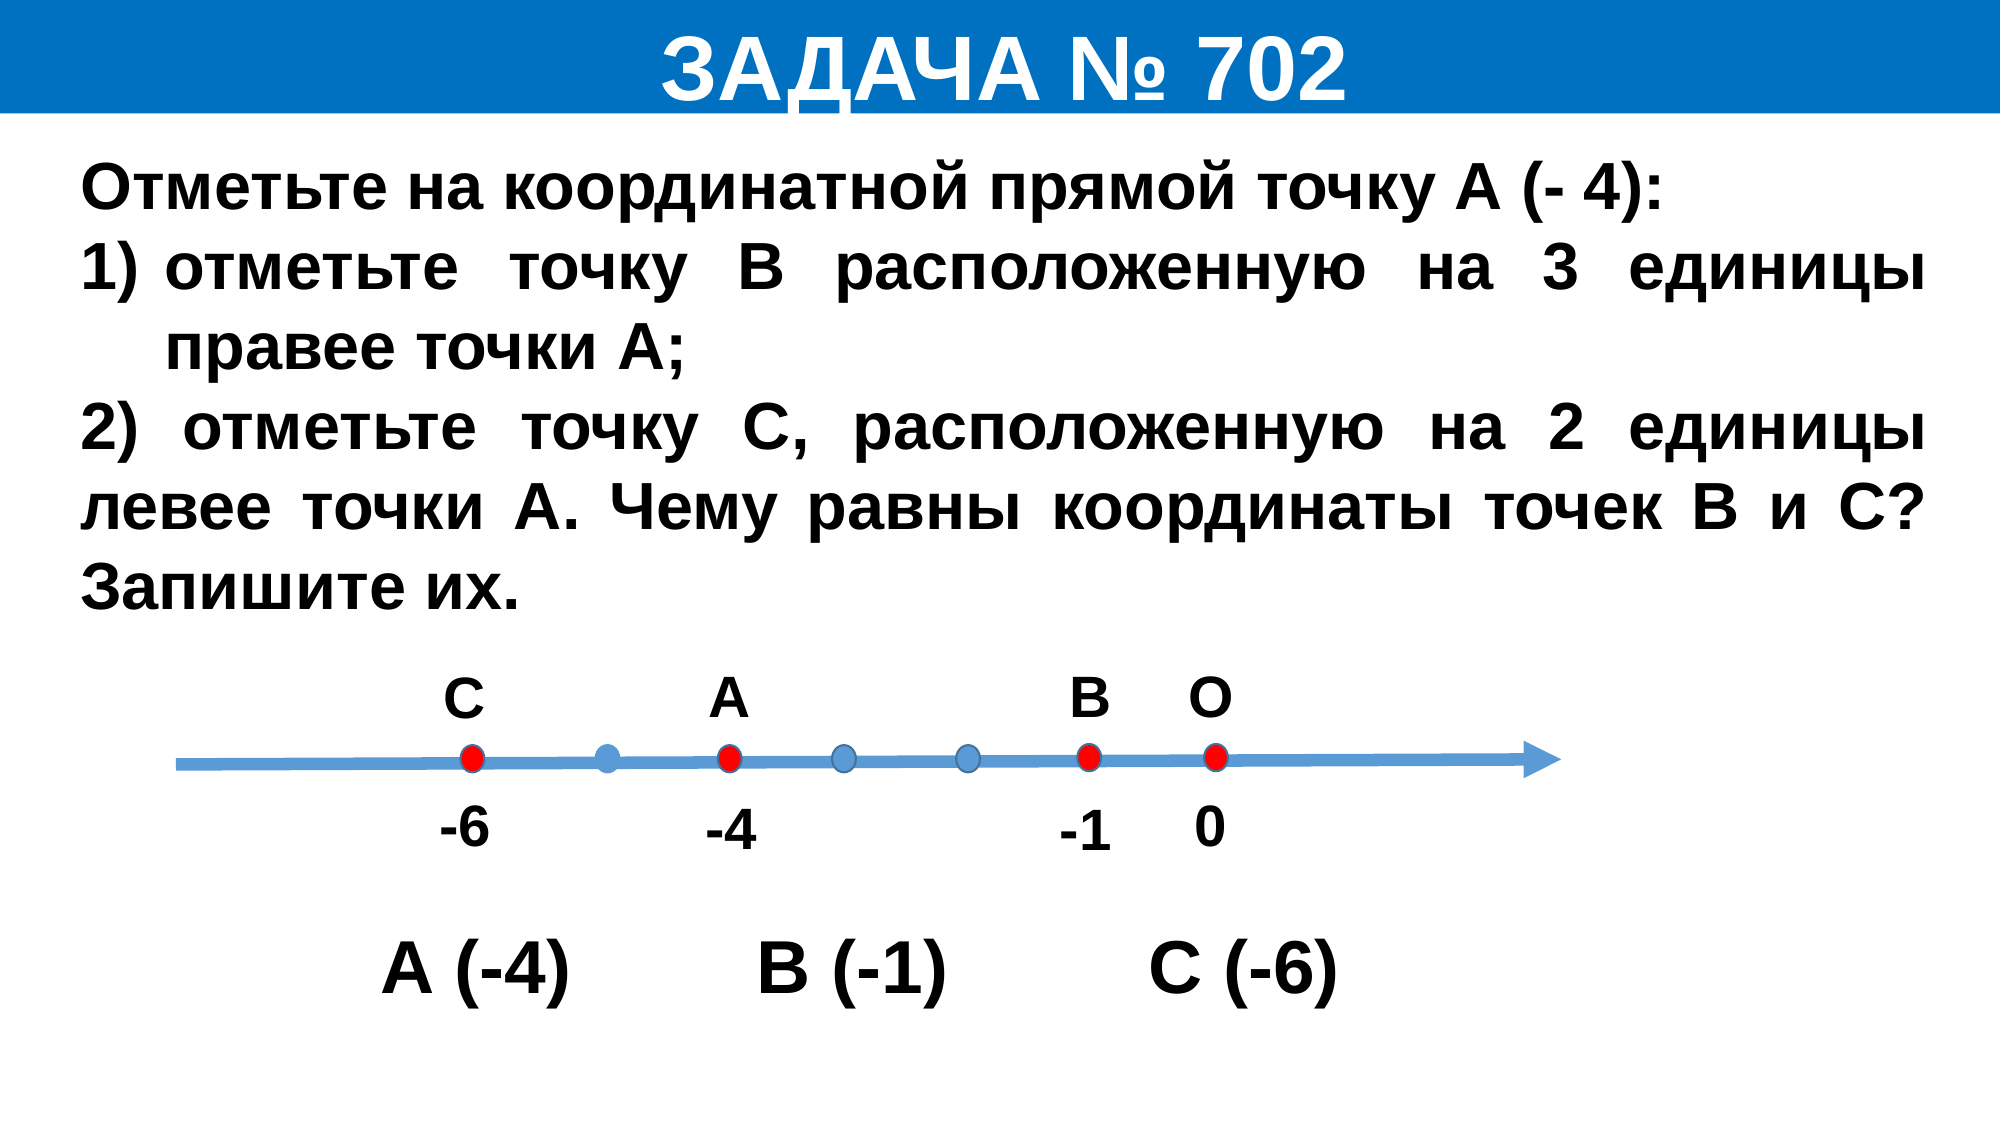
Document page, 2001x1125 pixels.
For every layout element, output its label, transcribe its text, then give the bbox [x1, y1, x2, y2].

text_box [956, 765, 980, 774]
text_box А [693, 652, 778, 737]
text_box [955, 744, 982, 759]
text_box А (-4) [365, 911, 615, 1017]
text_box -1 [1045, 784, 1148, 870]
text_box [1077, 765, 1101, 773]
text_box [176, 759, 1562, 765]
text_box В [1054, 652, 1139, 737]
text_box -4 [690, 783, 793, 869]
text_box С (-6) [1133, 911, 1383, 1017]
text_box [594, 744, 621, 759]
text_box ЗАДАЧА № 702 [4, 1, 2000, 126]
text_box [595, 765, 620, 774]
text_box [460, 765, 485, 774]
text_box [832, 765, 856, 774]
text_box В (-1) [741, 911, 991, 1017]
text_box [1203, 742, 1229, 759]
text_box С [429, 652, 513, 738]
text_box [830, 744, 857, 759]
text_box [0, 0, 2000, 114]
text_box [1204, 765, 1228, 773]
text_box 0 [1179, 780, 1244, 866]
text_box [716, 744, 743, 759]
text_box [459, 744, 486, 759]
text_box -6 [424, 781, 528, 866]
text_box [1076, 742, 1103, 759]
text_box О [1174, 652, 1258, 737]
text_box [718, 765, 742, 774]
text_box Отметьте на координатной прямой точку А (- 4): отметьте точку В расположенную на 3 единицы правее точки А; 2) отметьте точку С, расположенную на 2 единицы левее точки А. Чему равны координаты точек В и С? Запишите их. [65, 135, 1944, 631]
